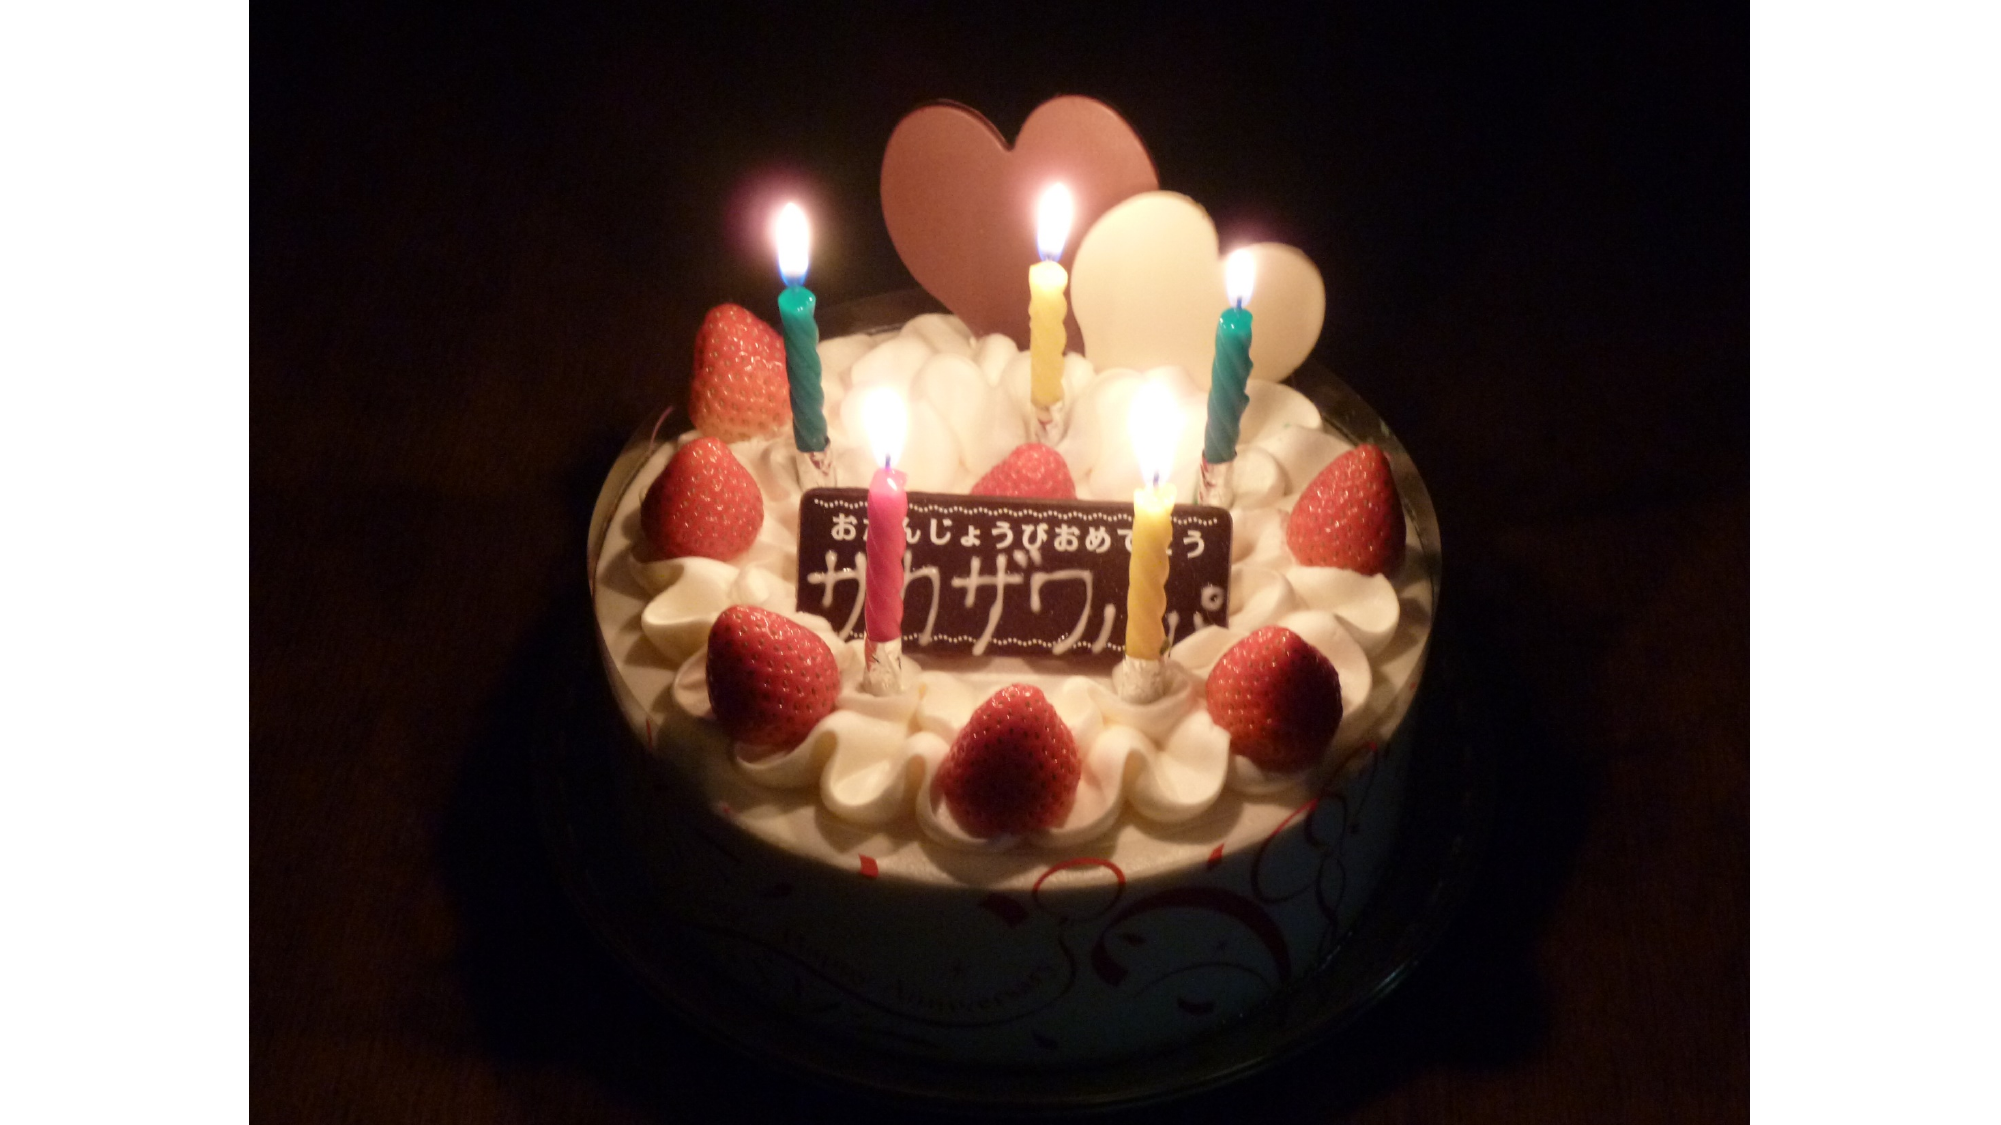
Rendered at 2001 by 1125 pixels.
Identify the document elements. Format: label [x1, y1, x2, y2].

picture [249, 0, 1750, 1125]
